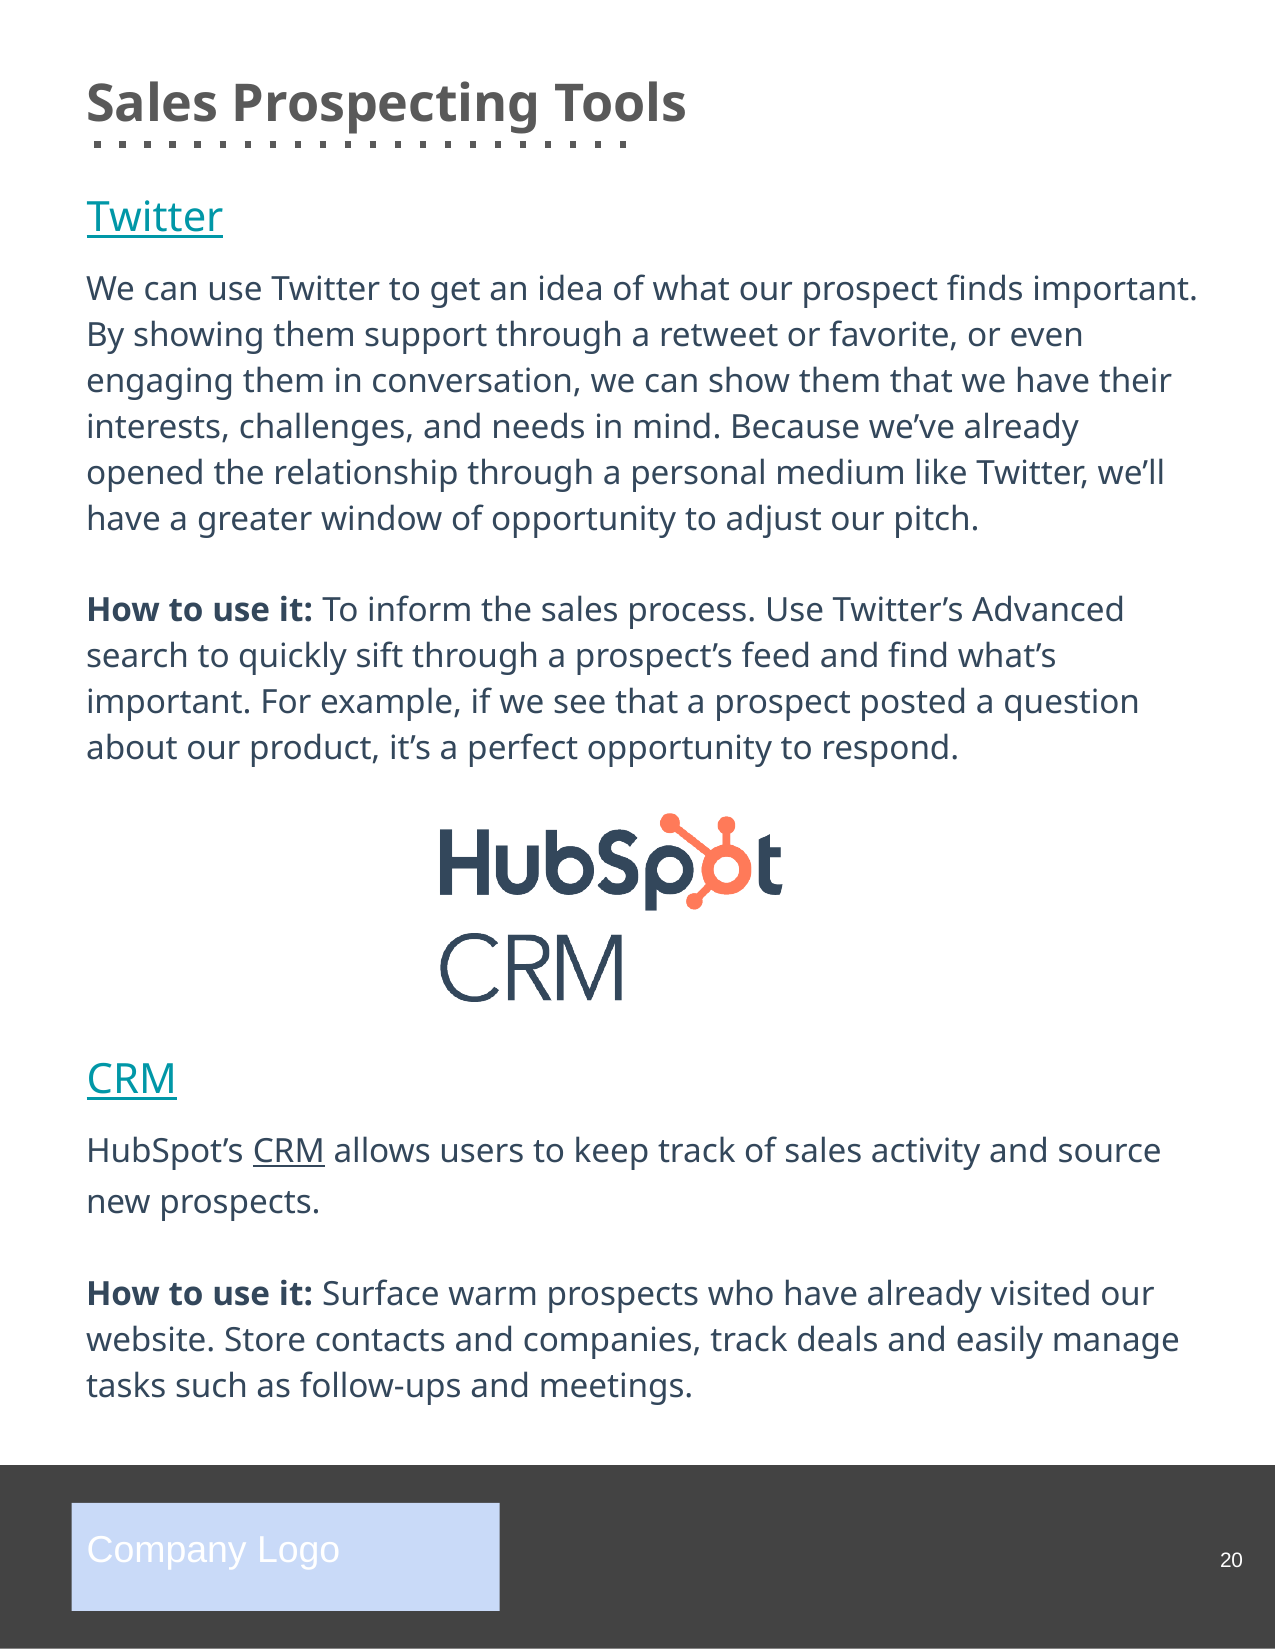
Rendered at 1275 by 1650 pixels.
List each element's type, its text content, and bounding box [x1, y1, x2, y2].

list We can use Twitter to get an idea of what our prospect finds important. By showing them support through a retweet or favorite, or even engaging them in conversation, we can show them that we have their interests, challenges, and needs in mind. Because we’ve already opened the relationship through a personal medium like Twitter, we’ll have a greater window of opportunity to adjust our pitch. How to use it: To inform the sales process. Use Twitter’s Advanced search to quickly sift through a prospect’s feed and find what’s important. For example, if we see that a prospect posted a question about our product, it’s a perfect opportunity to respond. [71, 246, 1220, 783]
list HubSpot’s CRM allows users to keep track of sales activity and source new prospects. How to use it: Surface warm prospects who have already visited our website. Store contacts and companies, track deals and easily manage tasks such as follow-ups and meetings. [71, 1107, 1220, 1417]
subtitle Company Logo [71, 1502, 500, 1611]
picture [414, 785, 808, 1029]
slide_number ‹#› [1181, 1495, 1258, 1623]
list Sales Prospecting Tools [71, 44, 1220, 208]
text_box [0, 1465, 1275, 1649]
list CRM [71, 1028, 543, 1107]
list Twitter [71, 166, 543, 246]
